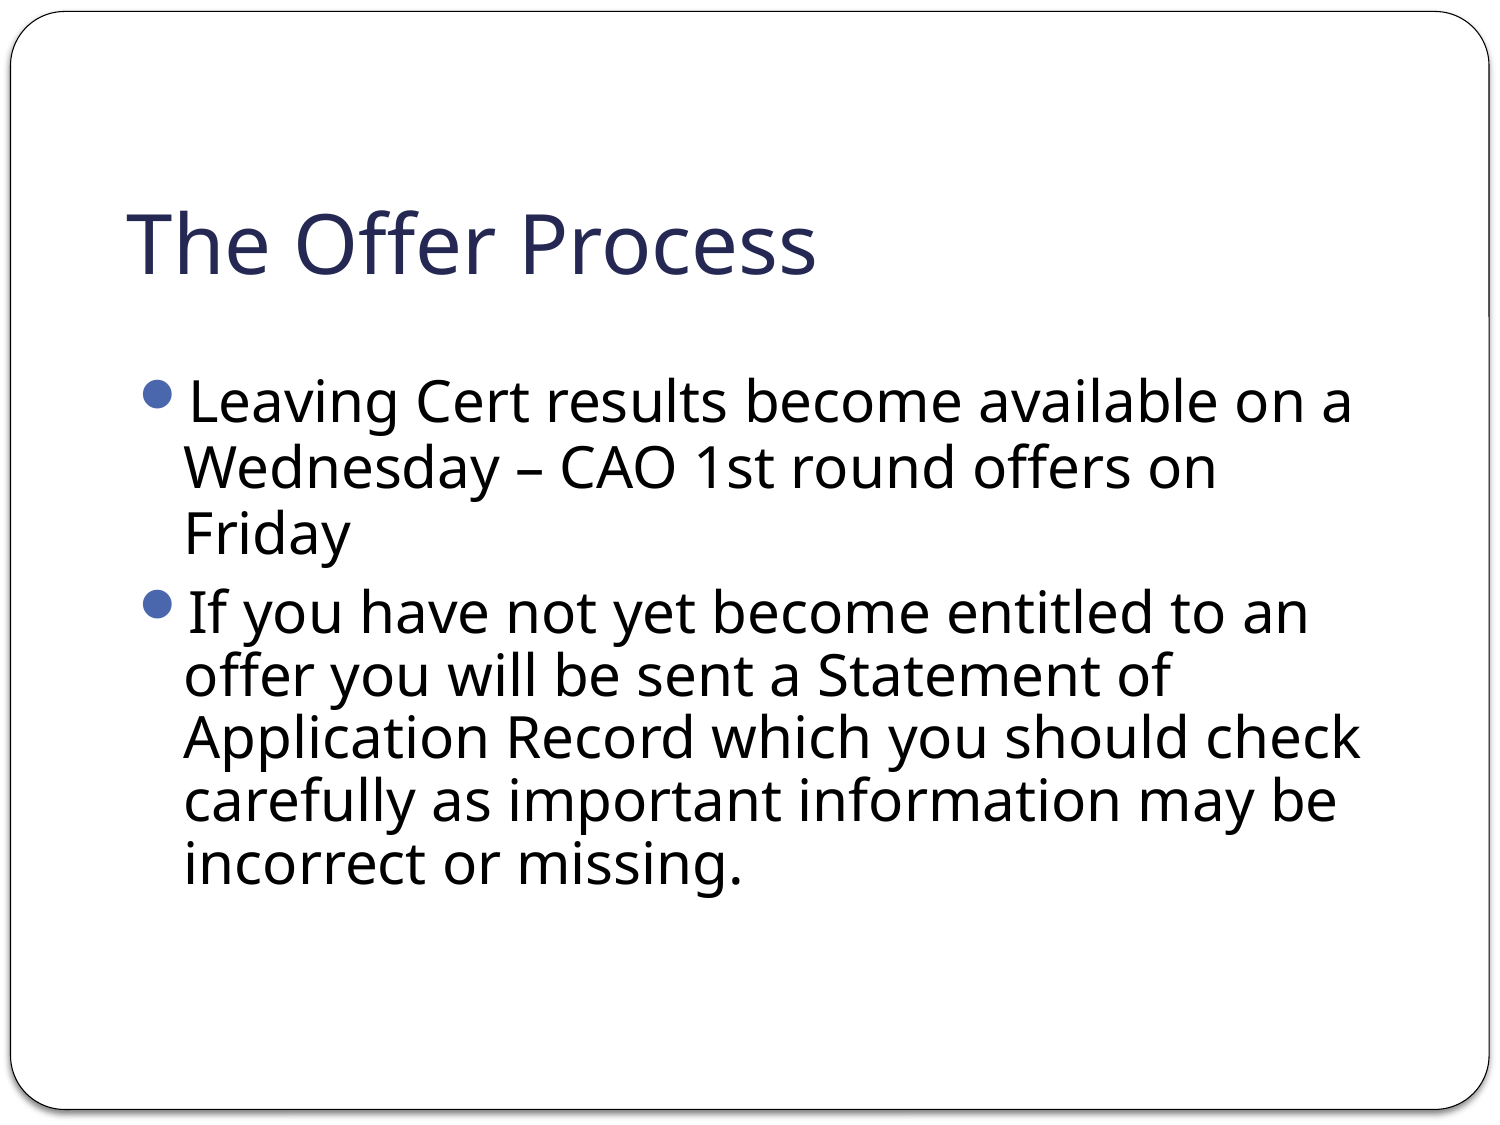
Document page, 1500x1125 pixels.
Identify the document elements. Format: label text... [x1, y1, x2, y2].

title The Offer Process [112, 113, 1388, 302]
list Leaving Cert results become available on a Wednesday – CAO 1st round offers on Friday If you have not yet become entitled to an offer you will be sent a Statement of Application Record which you should check carefully as important information may be incorrect or missing. [123, 361, 1399, 937]
